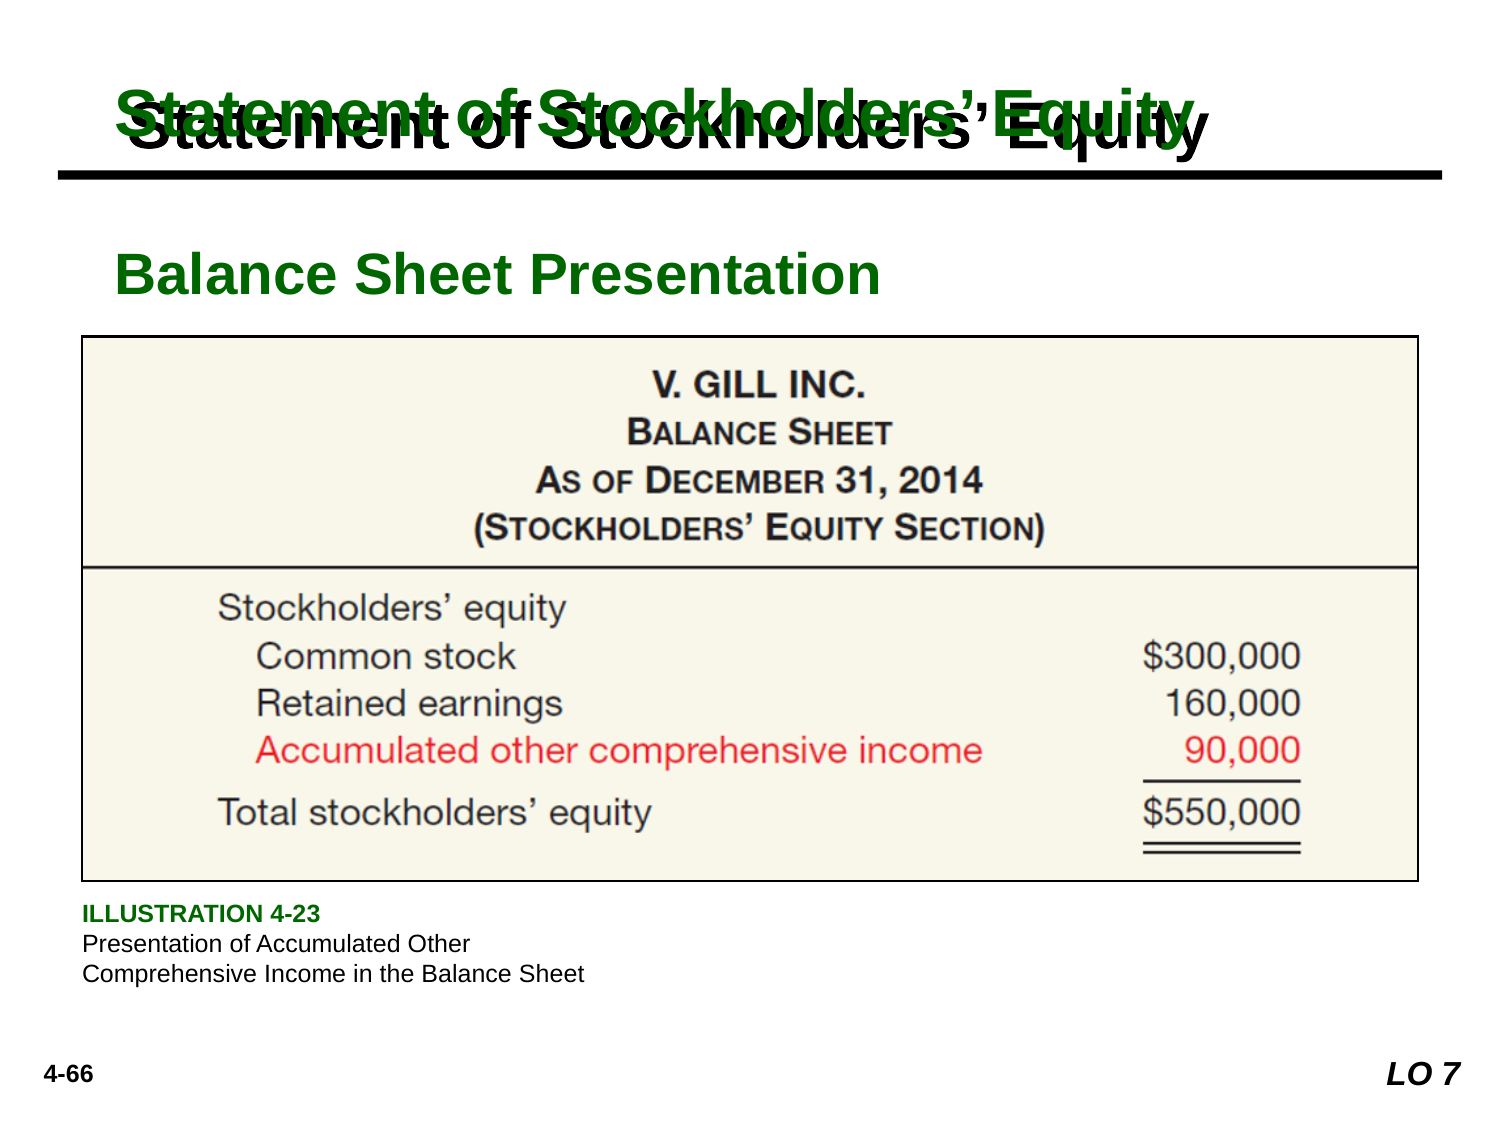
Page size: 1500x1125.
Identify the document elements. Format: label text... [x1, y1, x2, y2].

text_box ILLUSTRATION 4-23 Presentation of Accumulated Other Comprehensive Income in the Balance Sheet [67, 890, 605, 995]
text_box LO 7 [1350, 1044, 1475, 1100]
title Statement of Stockholders’ Equity [99, 61, 1451, 155]
text_box Balance Sheet Presentation [99, 224, 913, 314]
picture [82, 337, 1418, 881]
